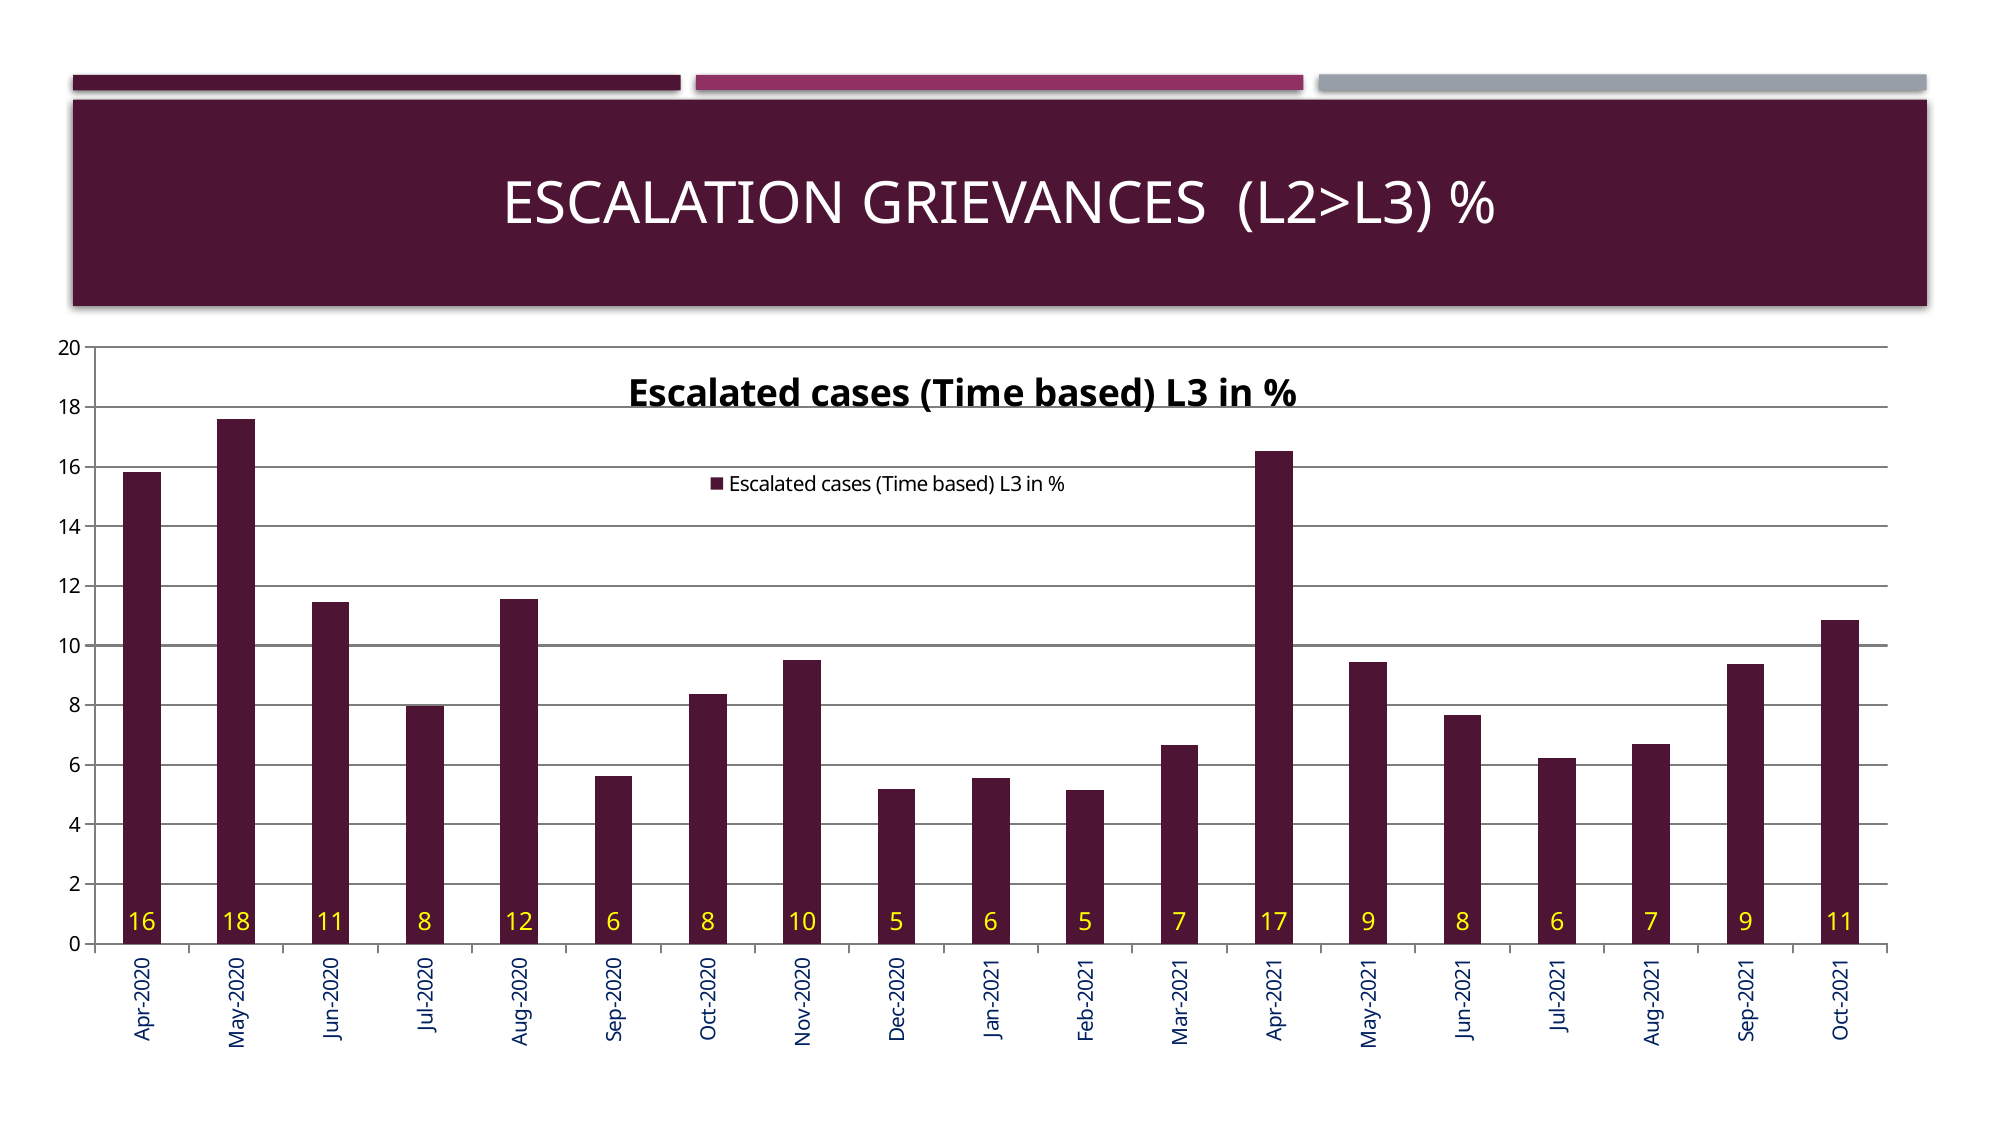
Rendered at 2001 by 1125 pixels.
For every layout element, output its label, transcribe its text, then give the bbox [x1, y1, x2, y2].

title ESCALATION GRIEVANCES (L2>l3) % [95, 119, 1905, 244]
chart [21, 330, 1906, 1101]
